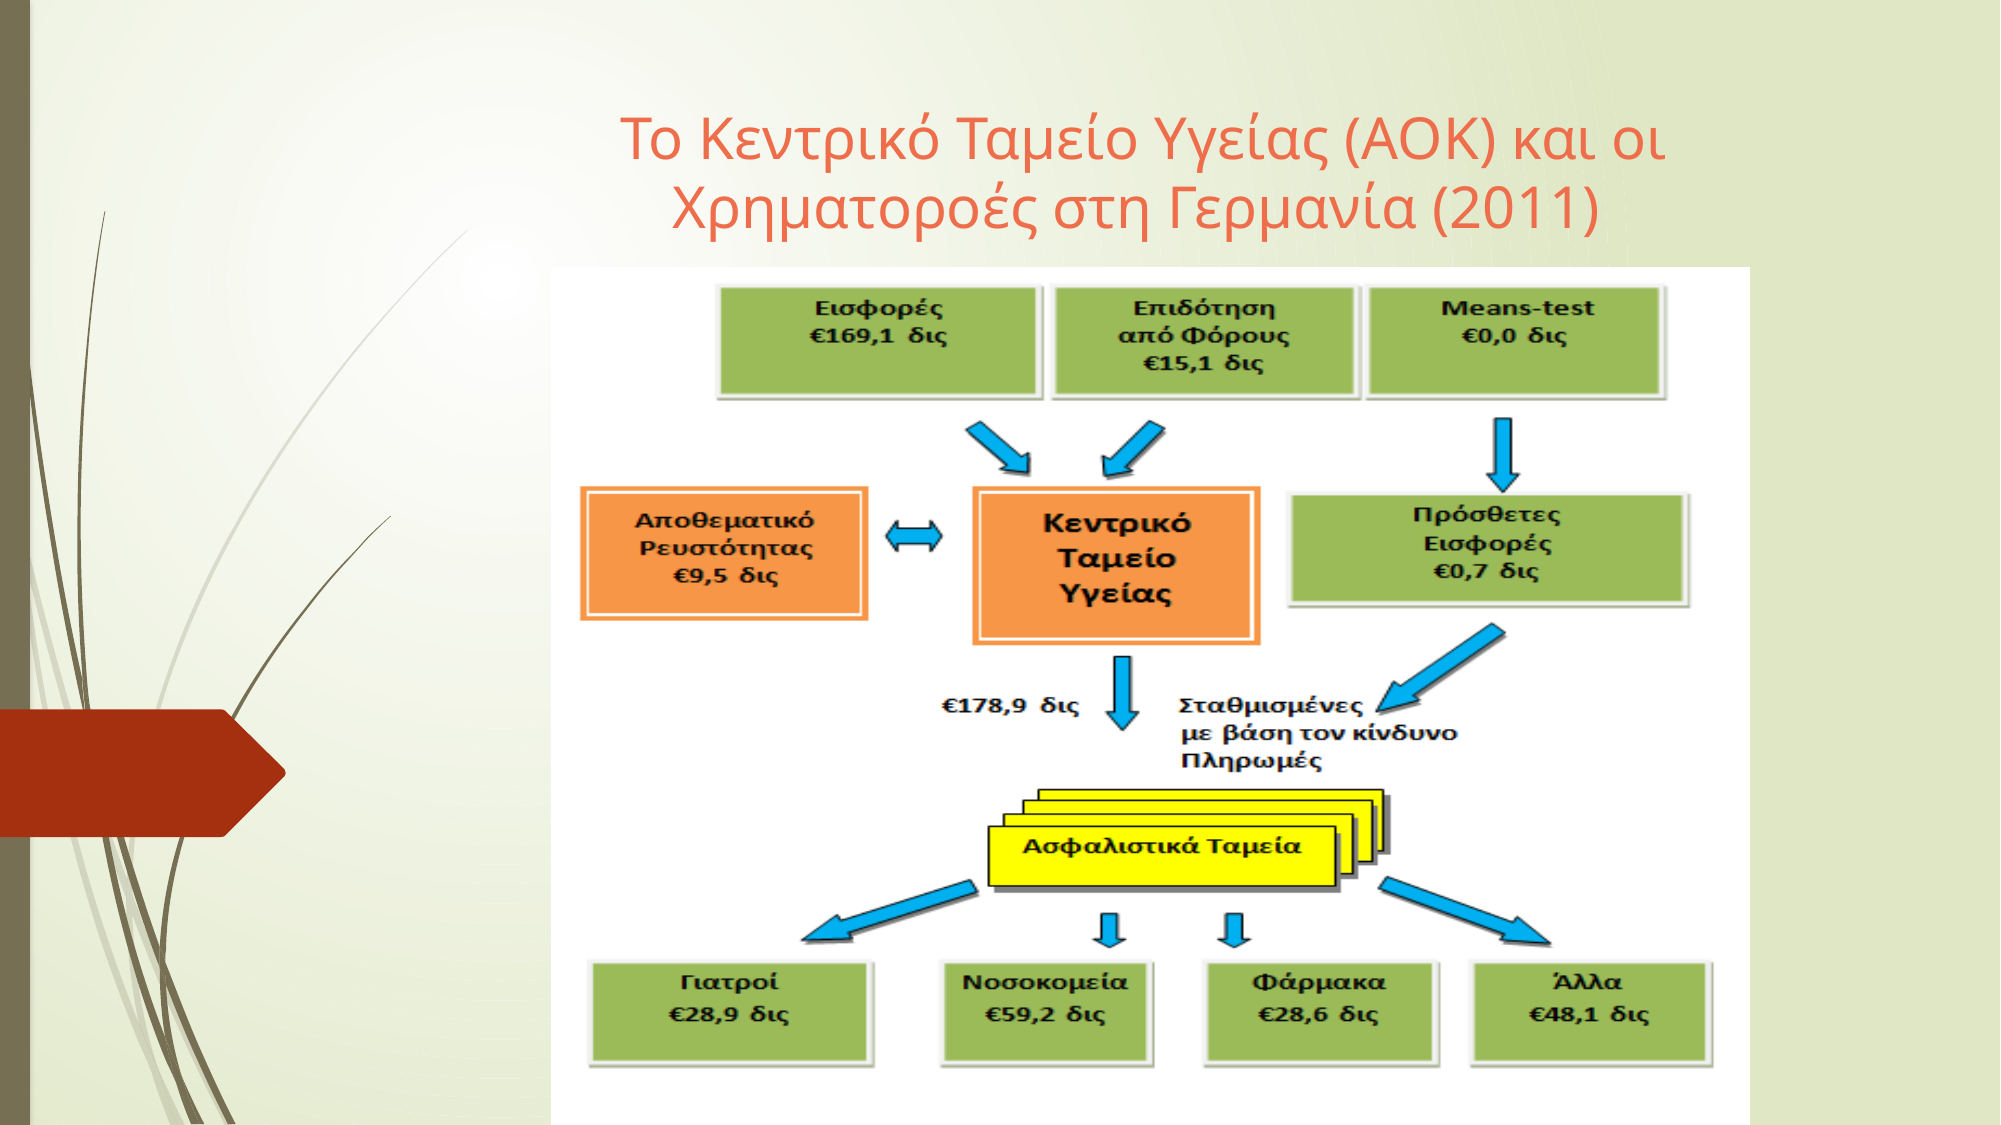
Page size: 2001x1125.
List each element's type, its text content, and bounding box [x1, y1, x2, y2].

text_box [550, 267, 1750, 1125]
title Το Κεντρικό Ταμείο Υγείας (ΑΟΚ) και οι Χρηματοροές στη Γερμανία (2011) [563, 50, 1725, 248]
picture [570, 274, 1726, 1076]
